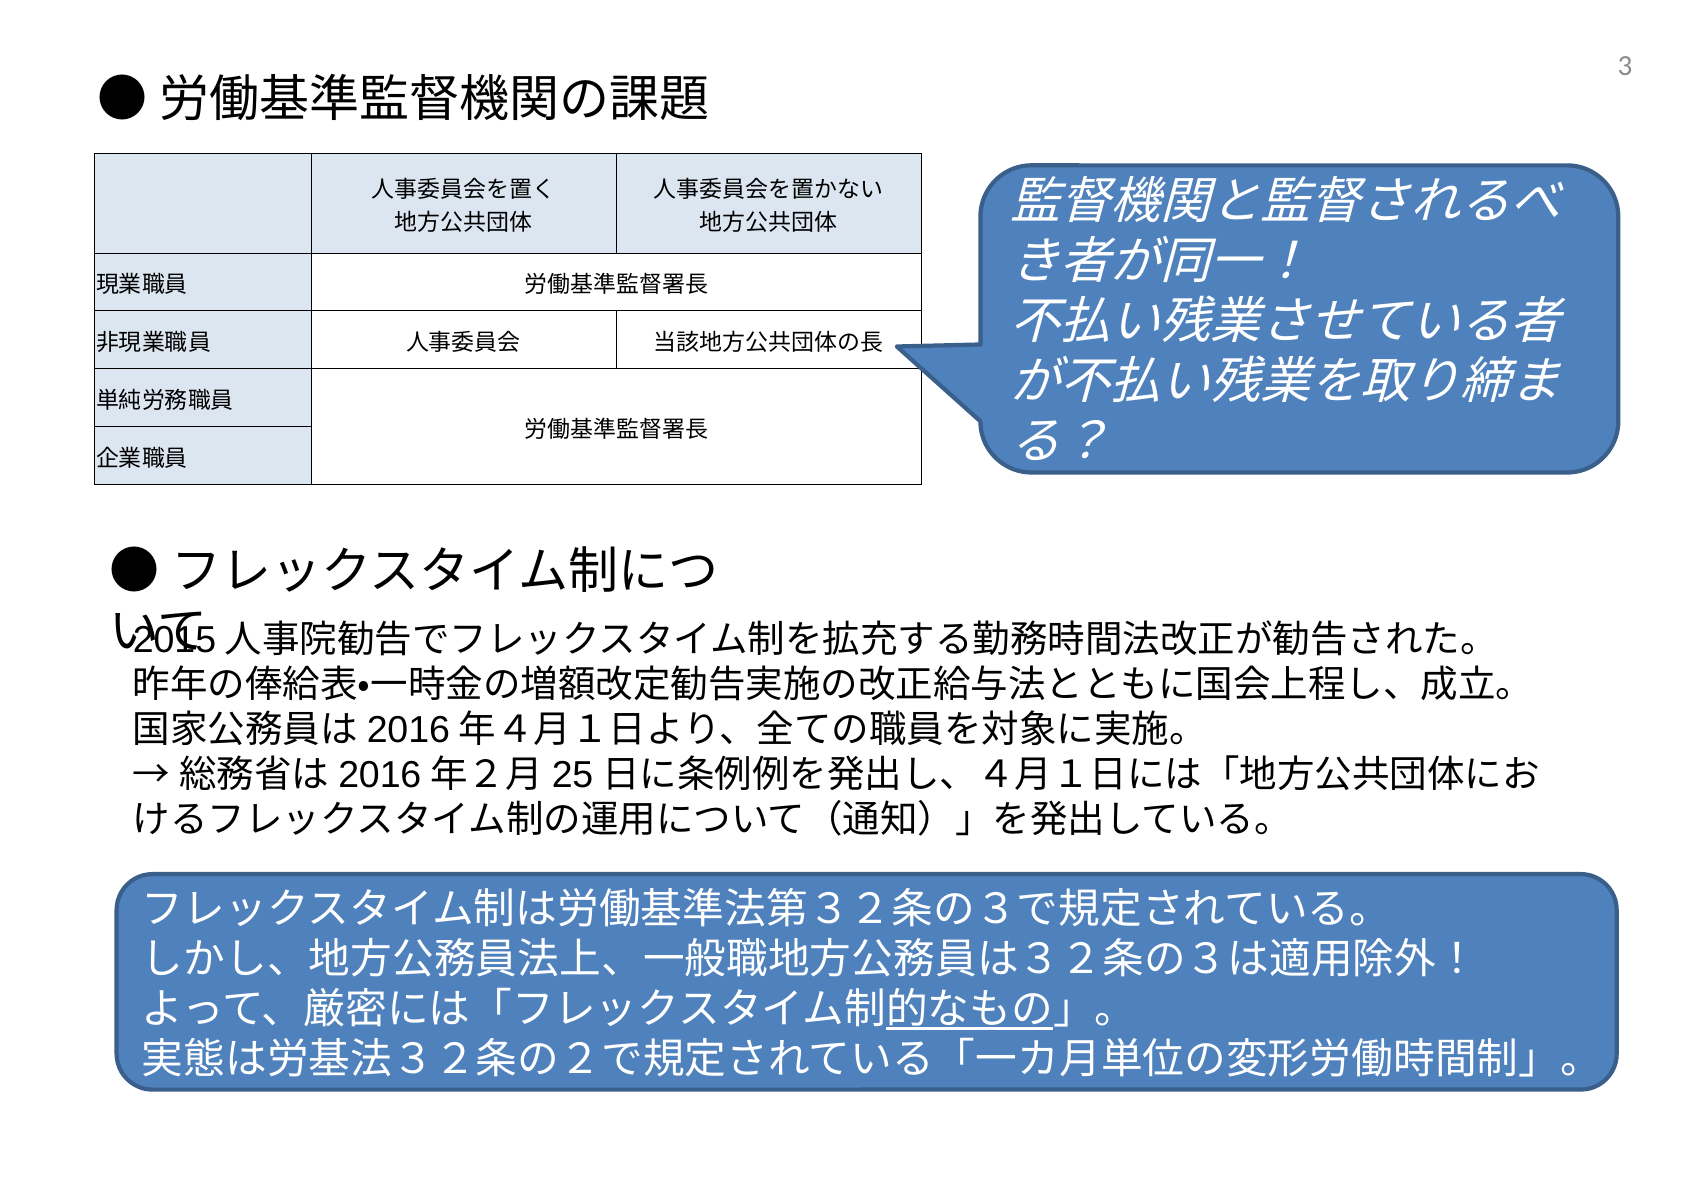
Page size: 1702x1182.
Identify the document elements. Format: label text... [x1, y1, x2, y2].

table_cell 労働基準監督署長 [312, 369, 921, 484]
table_cell 人事委員会 [312, 311, 616, 368]
table_cell 単純労務職員 [95, 369, 311, 426]
table_cell 企業職員 [95, 427, 311, 484]
table_cell 労働基準監督署長 [312, 254, 921, 310]
table_cell 非現業職員 [95, 311, 311, 368]
table_header 人事委員会を置かない 地方公共団体 [617, 154, 921, 253]
table_header [95, 154, 311, 253]
text_box フレックスタイム制は労働基準法第３２条の３で規定されている。 しかし、地方公務員法上、一般職地方公務員は３２条の３は適用除外！ よって、厳密には「フレックスタイム制的なもの」。 実態は労基法３２条の２で規定されている「一カ月単位の変形労働時間制」。 [114, 871, 1619, 1092]
table_header 人事委員会を置く 地方公共団体 [312, 154, 616, 253]
slide_number 2 [1586, 31, 1664, 95]
text_box ●フレックスタイム制について [94, 531, 780, 667]
table_cell 現業職員 [95, 254, 311, 310]
text_box ●労働基準監督機関の課題 [82, 58, 768, 134]
text_box 2015人事院勧告でフレックスタイム制を拡充する勤務時間法改正が勧告された。 昨年の俸給表・一時金の増額改定勧告実施の改正給与法とともに国会上程し、成立。 国家公務員は2016年４月１日より、全ての職員を対象に実施。 →総務省は2016年２月25日に条例例を発出し、４月１日には「地方公共団体におけるフレックスタイム制の運用について（通知）」を発出している。 [118, 607, 1572, 847]
table_cell 当該地方公共団体の長 [617, 311, 921, 368]
text_box 監督機関と監督されるべき者が同一！ 不払い残業させている者が不払い残業を取り締まる？ [894, 163, 1621, 475]
